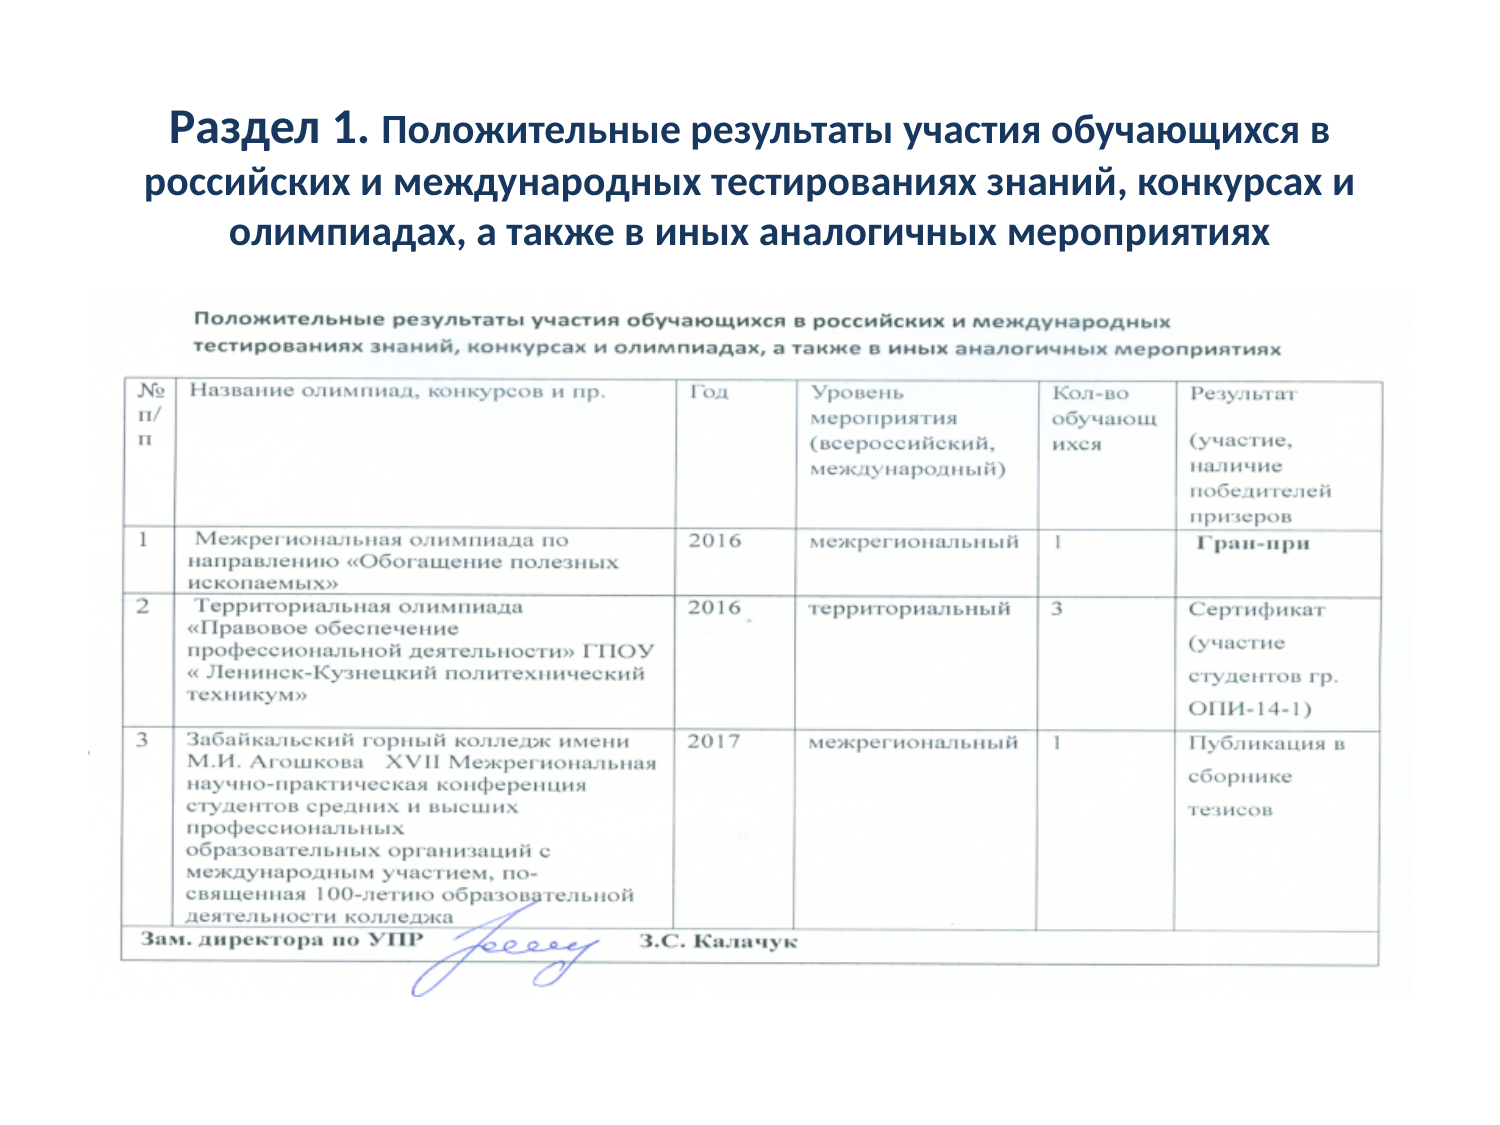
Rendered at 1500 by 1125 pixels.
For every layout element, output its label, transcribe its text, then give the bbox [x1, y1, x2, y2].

title Раздел 1. Положительные результаты участия обучающихся в российских и международных тестированиях знаний, конкурсах и олимпиадах, а также в иных аналогичных мероприятиях [75, 45, 1425, 303]
picture [88, 290, 1412, 997]
